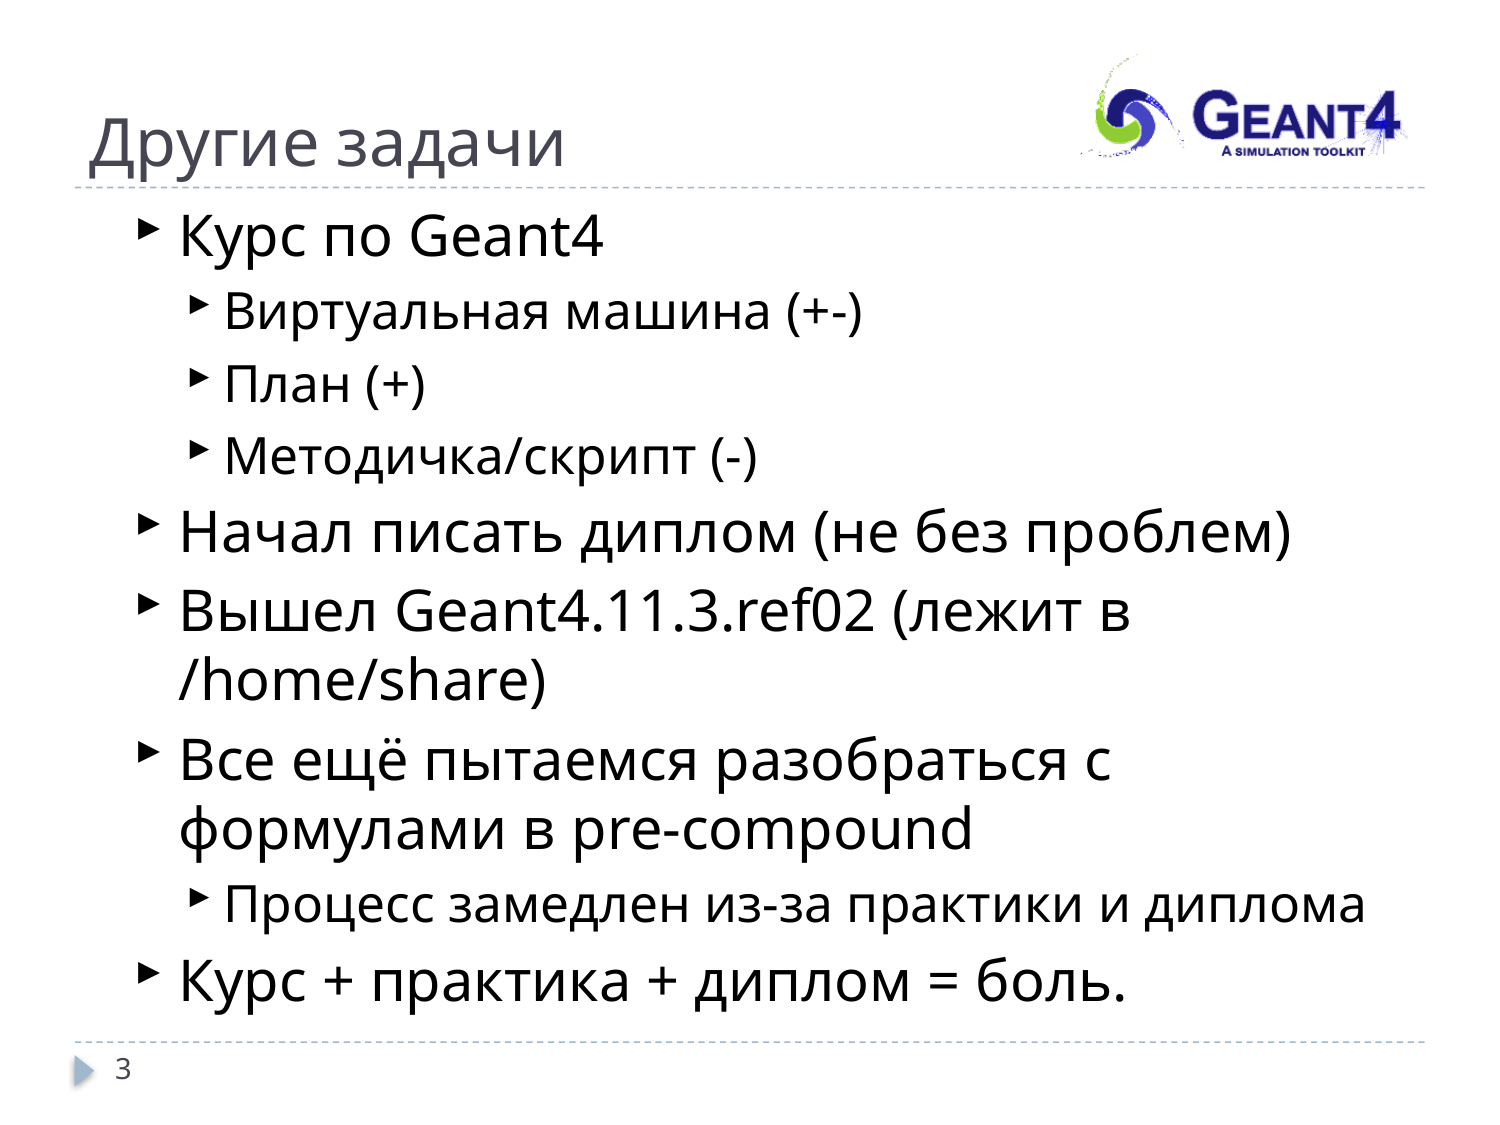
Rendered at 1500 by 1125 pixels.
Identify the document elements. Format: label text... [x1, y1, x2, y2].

list Курс по Geant4 Виртуальная машина (+-) План (+) Методичка/скрипт (-) Начал писать диплом (не без проблем) Вышел Geant4.11.3.ref02 (лежит в /home/share) Все ещё пытаемся разобраться с формулами в pre-compound Процесс замедлен из-за практики и диплома Курс + практика + диплом = боль. [75, 191, 1425, 1023]
picture [1080, 54, 1433, 172]
slide_number 3 [100, 1042, 426, 1103]
title Другие задачи [75, 24, 1425, 188]
